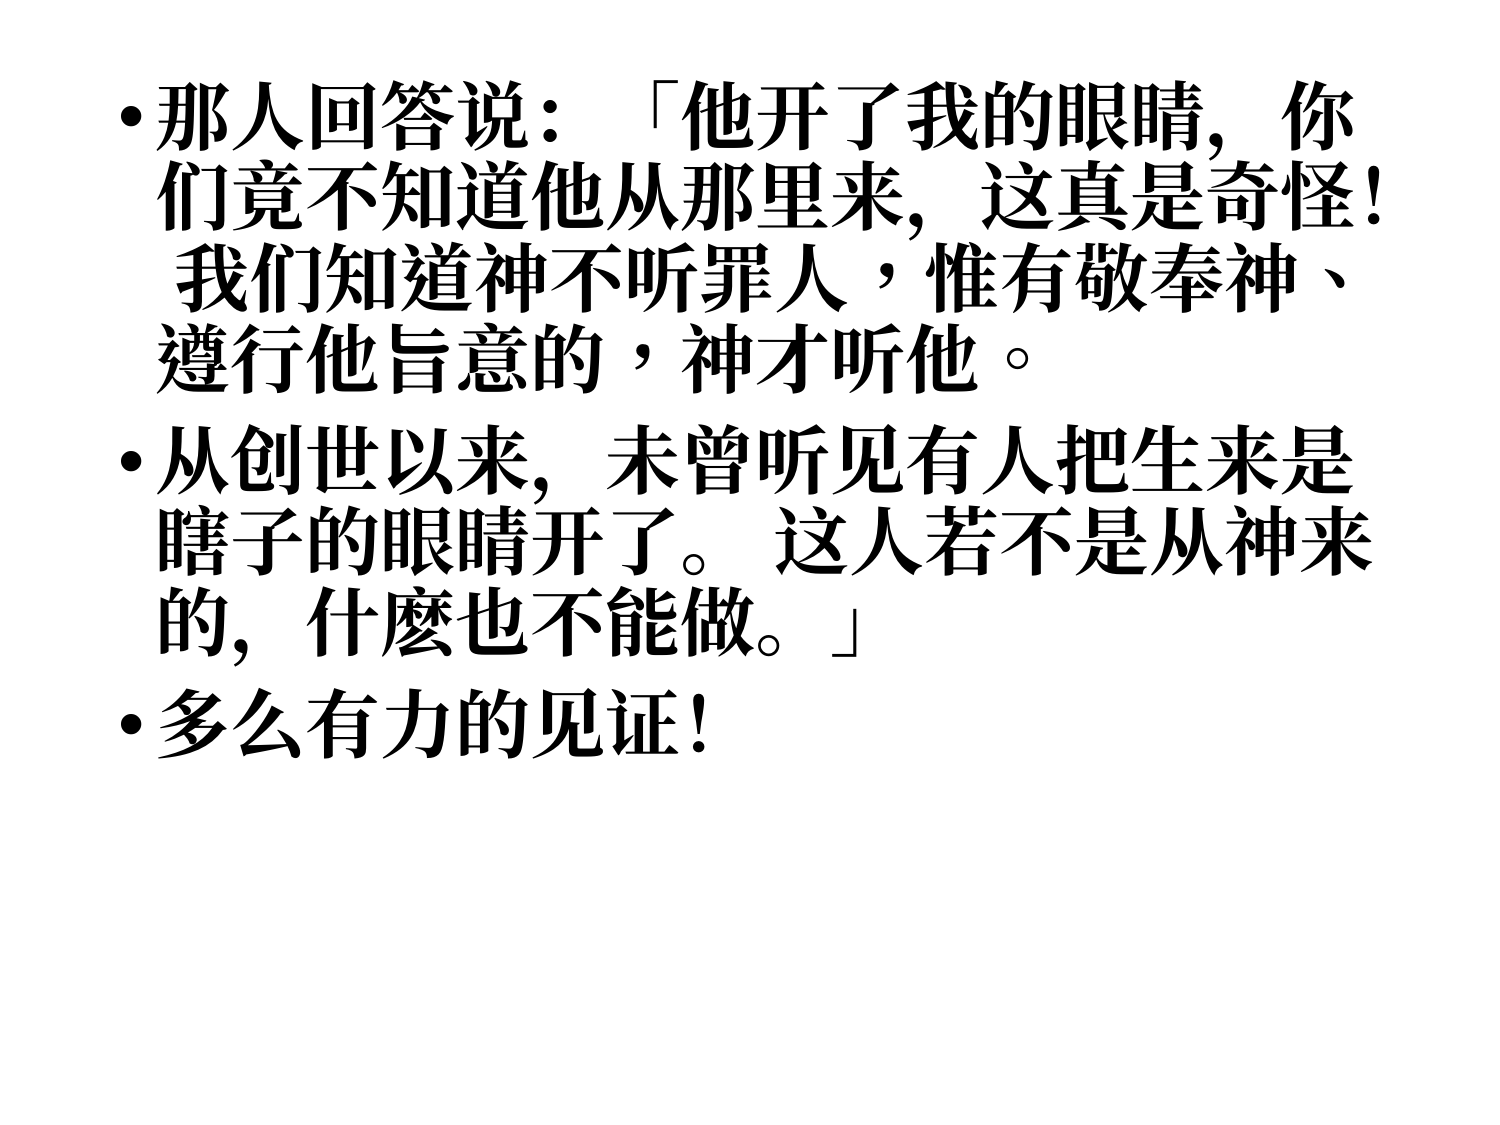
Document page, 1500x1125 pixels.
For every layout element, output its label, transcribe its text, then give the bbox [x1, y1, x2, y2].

list 那人回答说：「他开了我的眼睛，你们竟不知道他从那里来，这真是奇怪！ 我们知道神不听罪人，惟有敬奉神、遵行他旨意的，神才听他。 从创世以来，未曾听见有人把生来是瞎子的眼睛开了。 这人若不是从神来的，什麽也不能做。」 多么有力的见证！ [103, 71, 1397, 1014]
